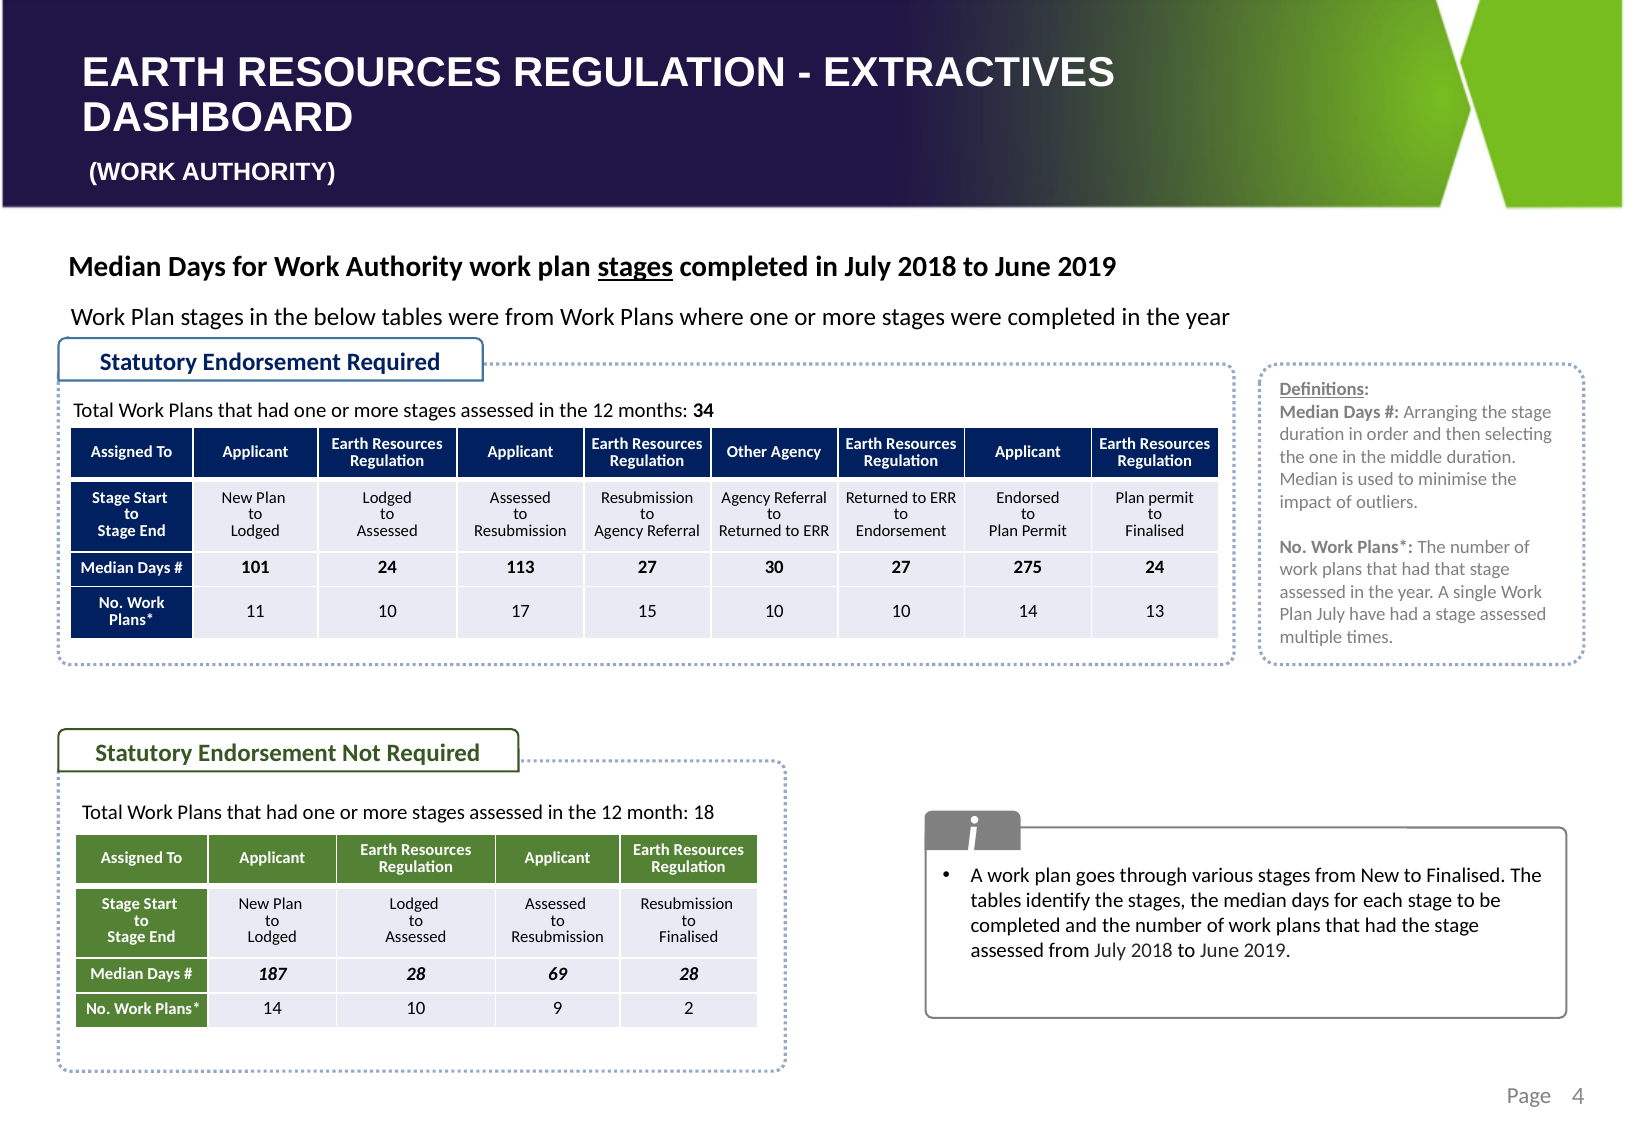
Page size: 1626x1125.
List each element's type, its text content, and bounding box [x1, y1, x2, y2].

text_box Work Plan stages in the below tables were from Work Plans where one or more stages were completed in the year [56, 296, 1275, 339]
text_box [58, 338, 1234, 665]
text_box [925, 811, 1567, 1018]
slide_number 4 [1233, 1073, 1600, 1117]
text_box Definitions: Median Days #: Arranging the stage duration in order and then selecting the one in the middle duration. Median is used to minimise the impact of outliers. No. Work Plans*: The number of work plans that had that stage assessed in the year. A single Work Plan July have had a stage assessed multiple times. [1258, 362, 1585, 666]
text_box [58, 729, 786, 1072]
picture [0, 0, 1625, 212]
text_box Median Days for Work Authority work plan stages completed in July 2018 to June 2019 [56, 245, 1234, 293]
